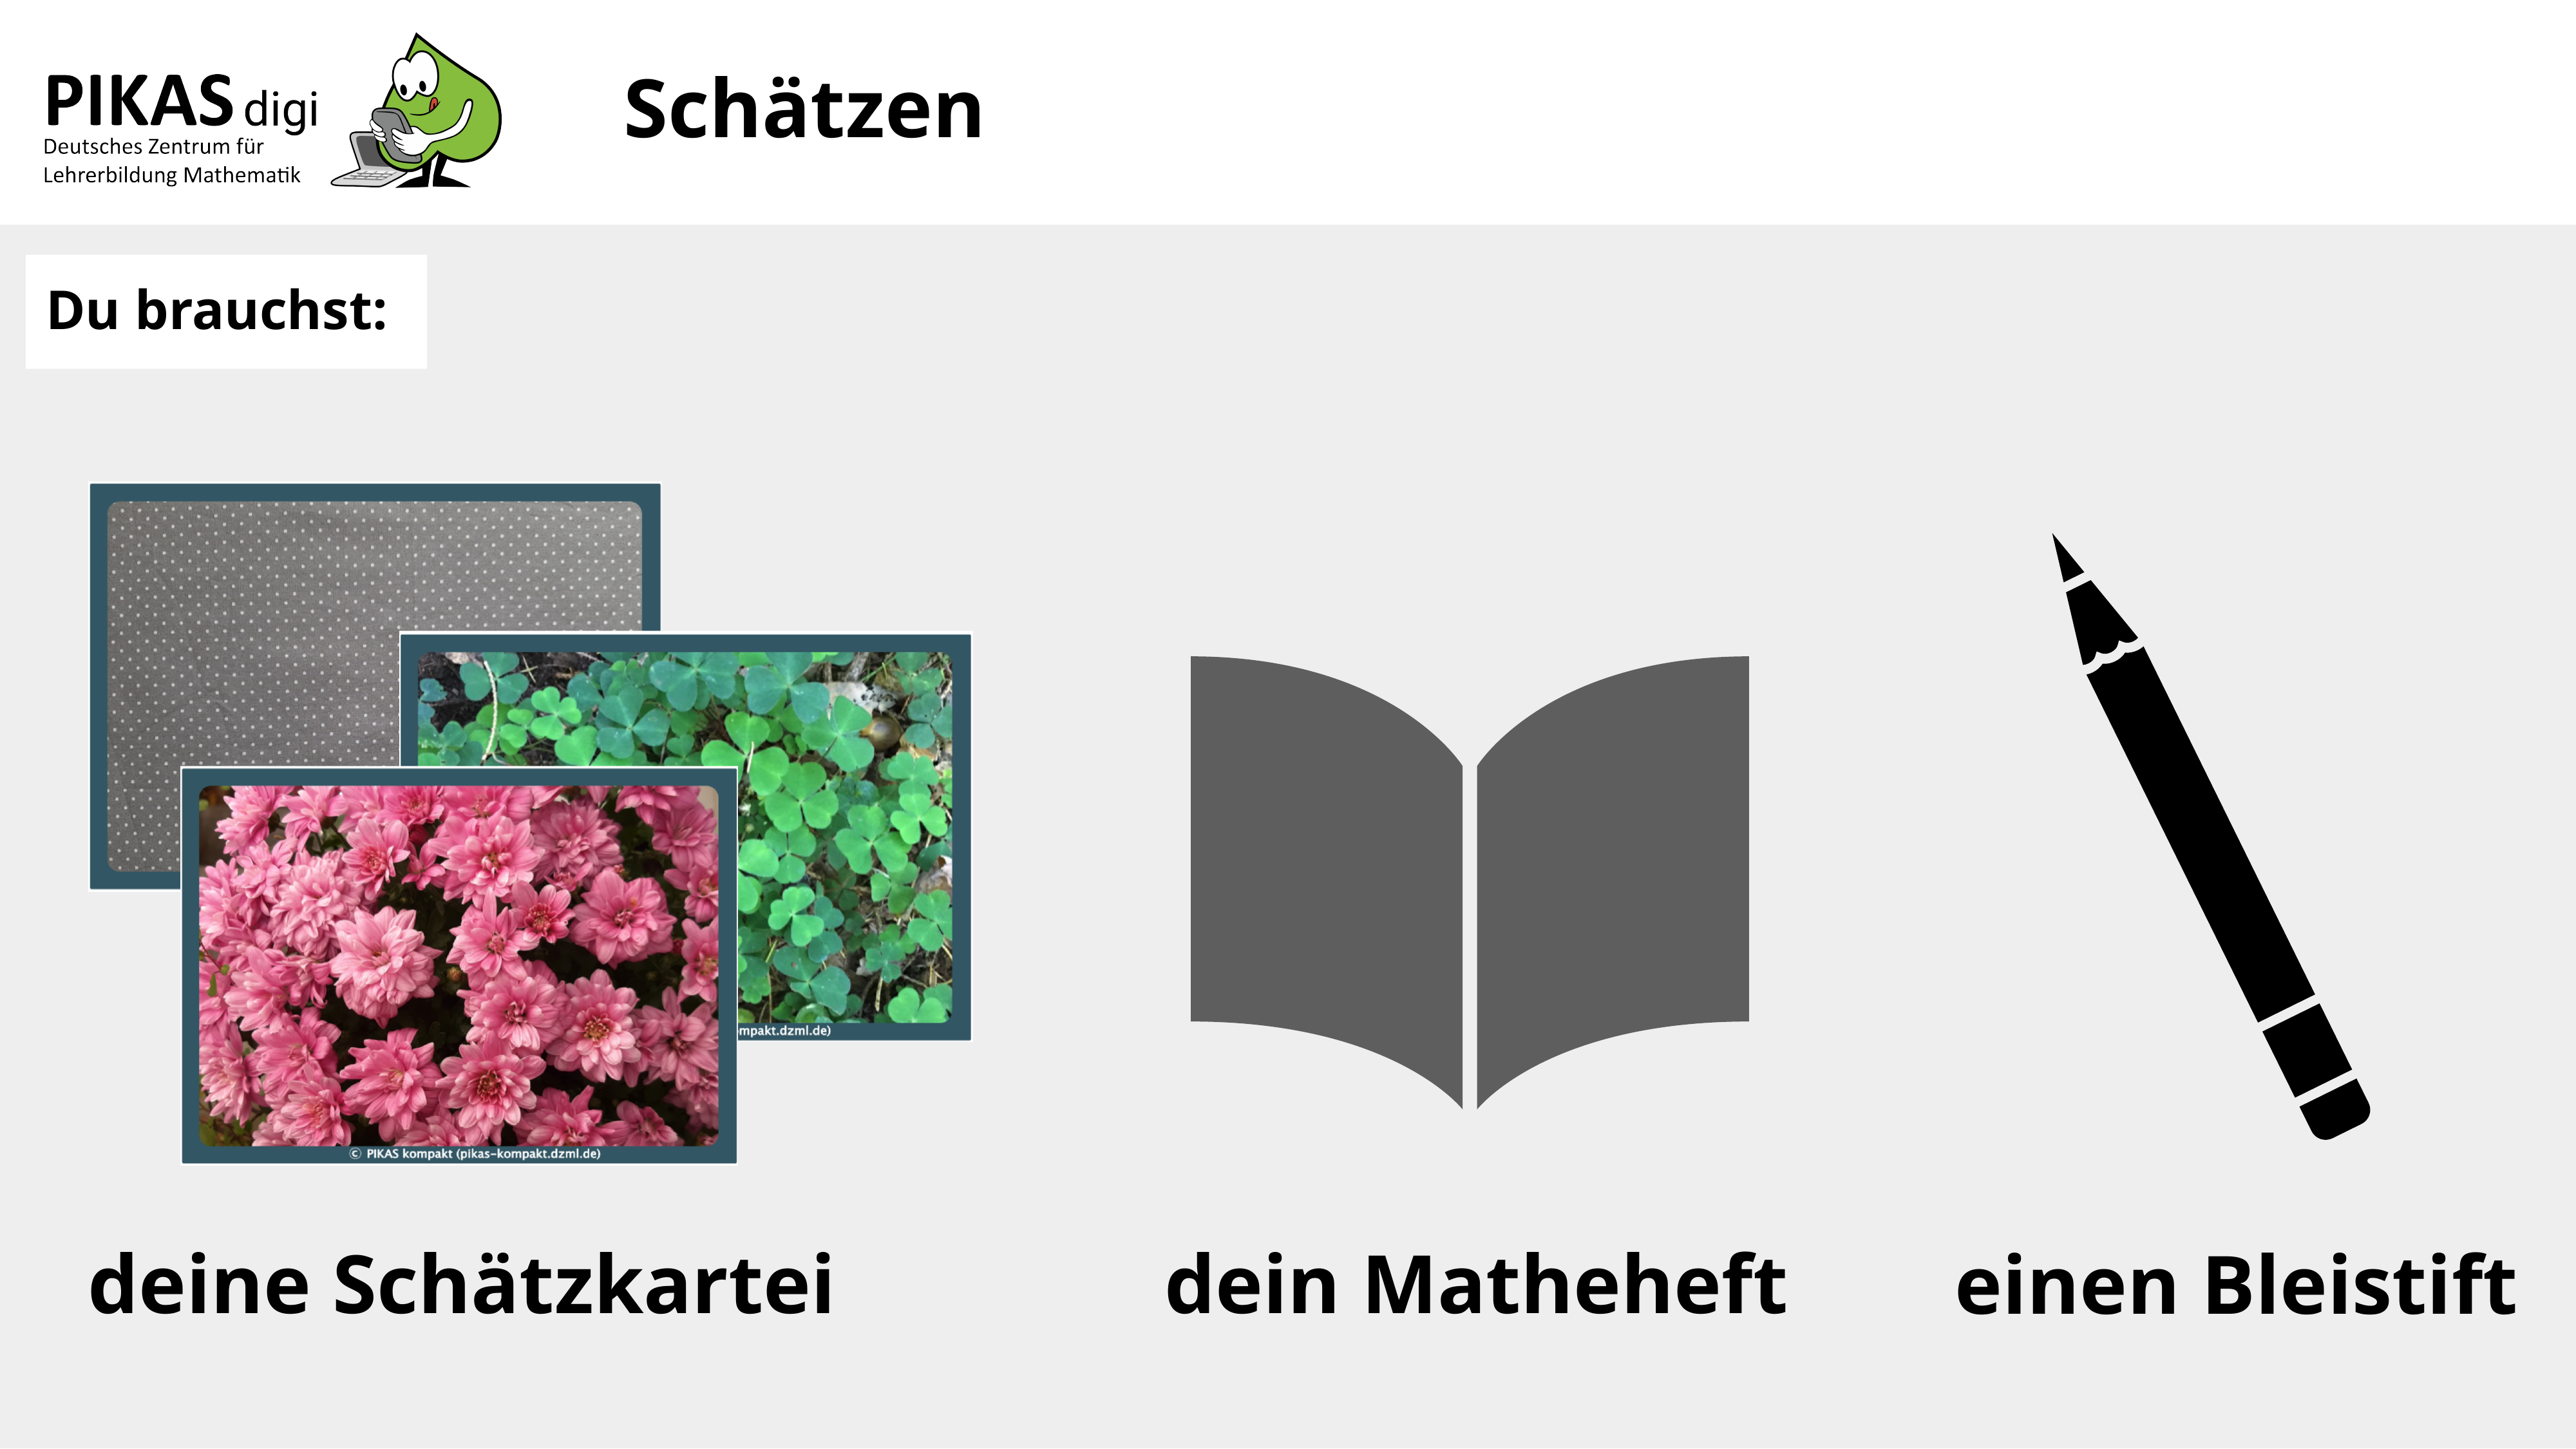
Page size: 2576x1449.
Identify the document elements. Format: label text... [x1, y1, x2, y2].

text_box [2086, 646, 2315, 1023]
title Schätzen [603, 16, 2546, 207]
text_box [2052, 533, 2085, 583]
text_box [1191, 656, 1463, 1110]
picture [0, 225, 2576, 1448]
text_box [2066, 580, 2139, 665]
text_box Du brauchst: [26, 254, 428, 369]
text_box deine Schätzkartei [68, 1184, 928, 1390]
text_box [2299, 1078, 2371, 1140]
text_box dein Matheheft [1144, 1184, 2004, 1390]
text_box [2262, 1003, 2353, 1098]
picture [43, 31, 504, 189]
text_box einen Bleistift [1934, 1212, 2576, 1363]
text_box [1477, 656, 1749, 1110]
